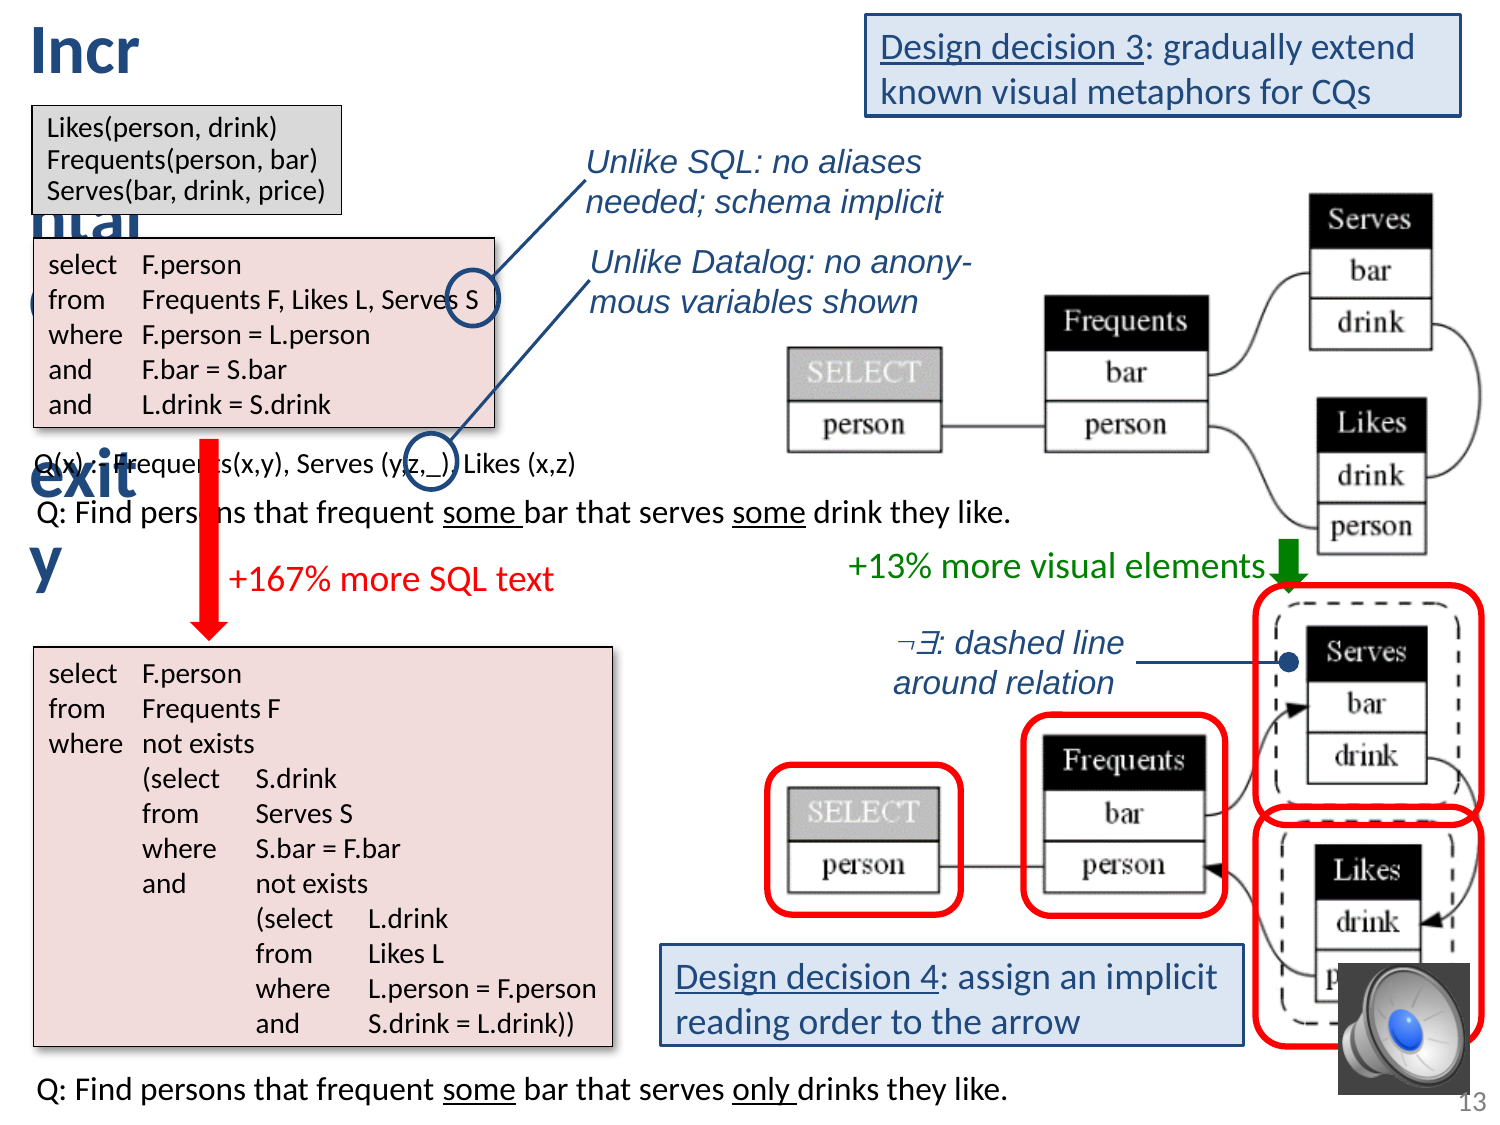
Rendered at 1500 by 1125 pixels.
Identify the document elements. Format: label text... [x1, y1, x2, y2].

text_box Q: Find persons that frequent some bar that serves some drink they like. [219, 489, 759, 530]
text_box +167% more SQL text [228, 560, 556, 599]
text_box Q: Find persons that frequent some bar that serves some drink they like. [36, 489, 199, 530]
text_box Unlike Datalog: no anony-mous variables shown [590, 240, 759, 321]
text_box [189, 438, 229, 642]
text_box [404, 280, 590, 490]
slide_number 13 [1450, 1081, 1488, 1118]
text_box select F.person from Frequents F, Likes L, Serves S where F.person = L.person and F.bar = S.bar and L.drink = S.drink [33, 237, 441, 428]
text_box Likes(person, drink) Frequents(person, bar) Serves(bar, drink, price) [31, 105, 342, 215]
text_box select F.person from Frequents F where not exists (select S.drink from Serves S where S.bar = F.bar and not exists (select L.drink from Likes L where L.person = F.person and S.drink = L.drink)) [33, 647, 613, 1047]
text_box Q(x) :- Frequents(x,y), Serves (y,z,_), Likes (x,z) [33, 444, 199, 480]
picture [765, 179, 1489, 568]
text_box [446, 180, 586, 278]
text_box Unlike SQL: no aliases needed; schema implicit [585, 140, 953, 220]
text_box Q(x) :- Frequents(x,y), Serves (y,z,_), Likes (x,z) [219, 444, 399, 480]
text_box Design decision 3: gradually extend known visual metaphors for CQs [864, 13, 1462, 118]
title Incremental Complexity [28, 1, 161, 89]
text_box Q: Find persons that frequent some bar that serves only drinks they like. [36, 1067, 1010, 1108]
picture [765, 579, 1489, 1096]
text_box Design decision 4: assign an implicit reading order to the arrow [659, 942, 759, 1048]
